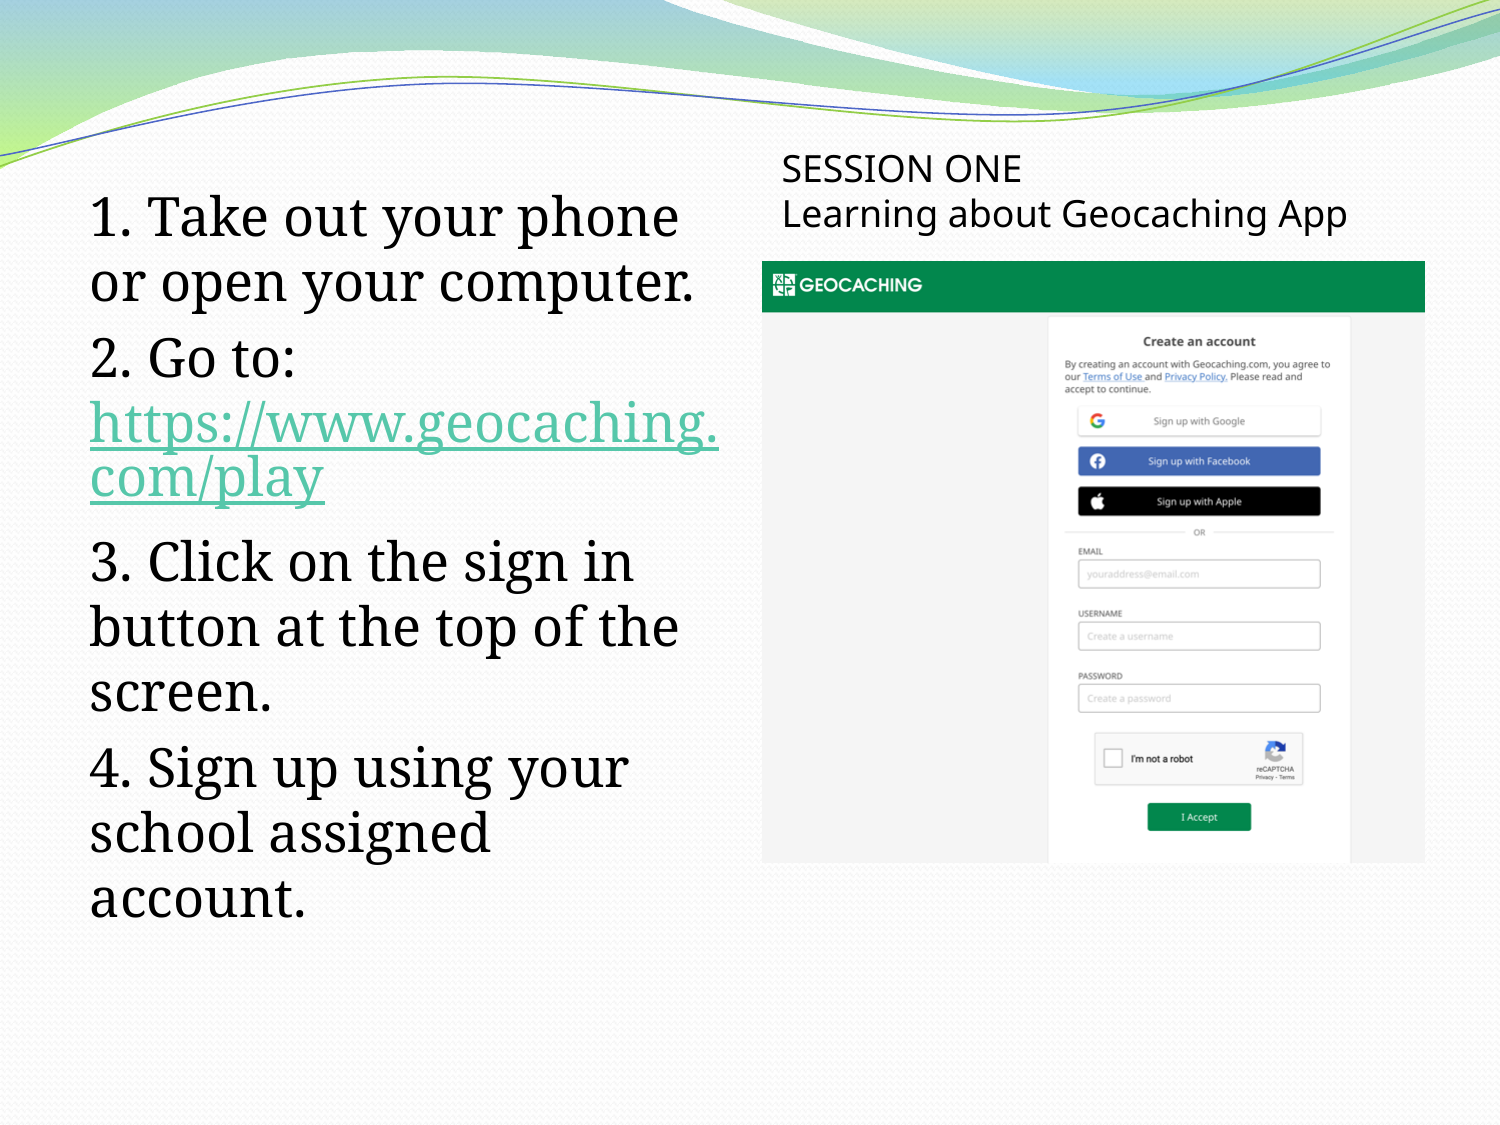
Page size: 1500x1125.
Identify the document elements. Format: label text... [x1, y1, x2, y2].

text_box SESSION ONE Learning about Geocaching App [766, 137, 1364, 243]
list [762, 261, 1426, 864]
list 1. Take out your phone or open your computer. 2. Go to: https://www.geocaching.com/play 3. Click on the sign in button at the top of the screen. 4. Sign up using your school assigned account. [75, 174, 738, 903]
